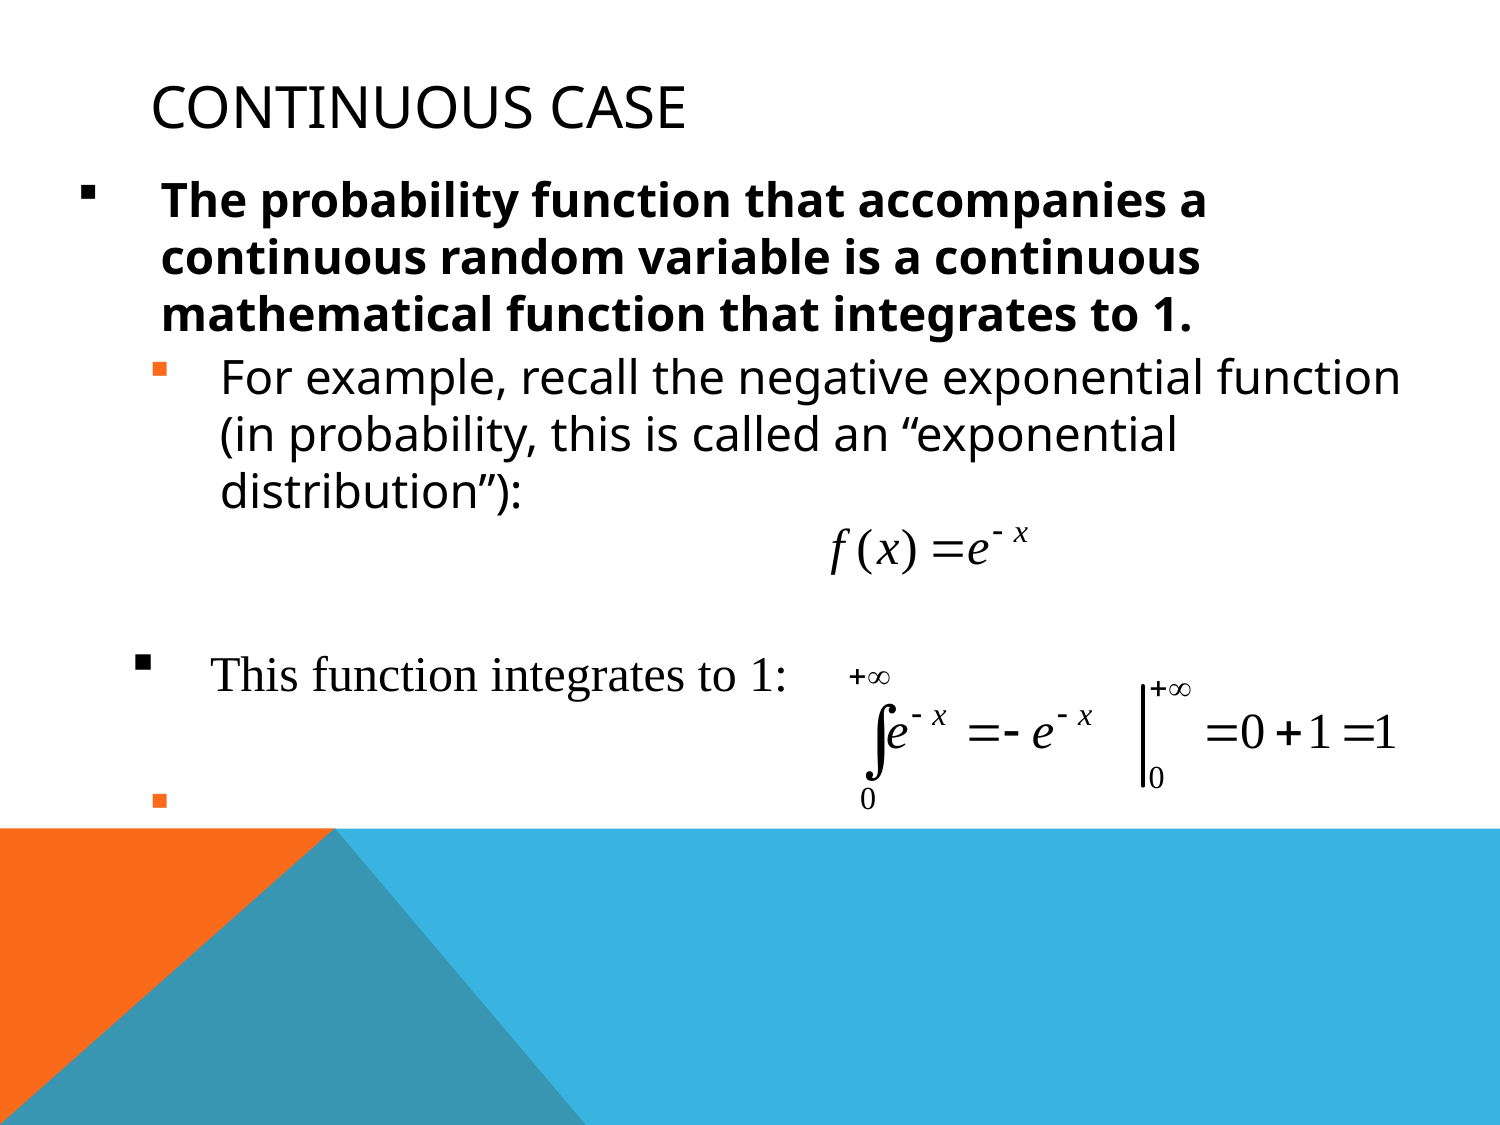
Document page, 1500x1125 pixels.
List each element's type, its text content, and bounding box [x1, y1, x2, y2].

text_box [814, 651, 1465, 823]
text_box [774, 492, 1076, 606]
text_box This function integrates to 1: [76, 633, 804, 704]
list The probability function that accompanies a continuous random variable is a continuous mathematical function that integrates to 1. For example, recall the negative exponential function (in probability, this is called an “exponential distribution”): [62, 162, 1451, 850]
title Continuous case [135, 60, 1369, 150]
